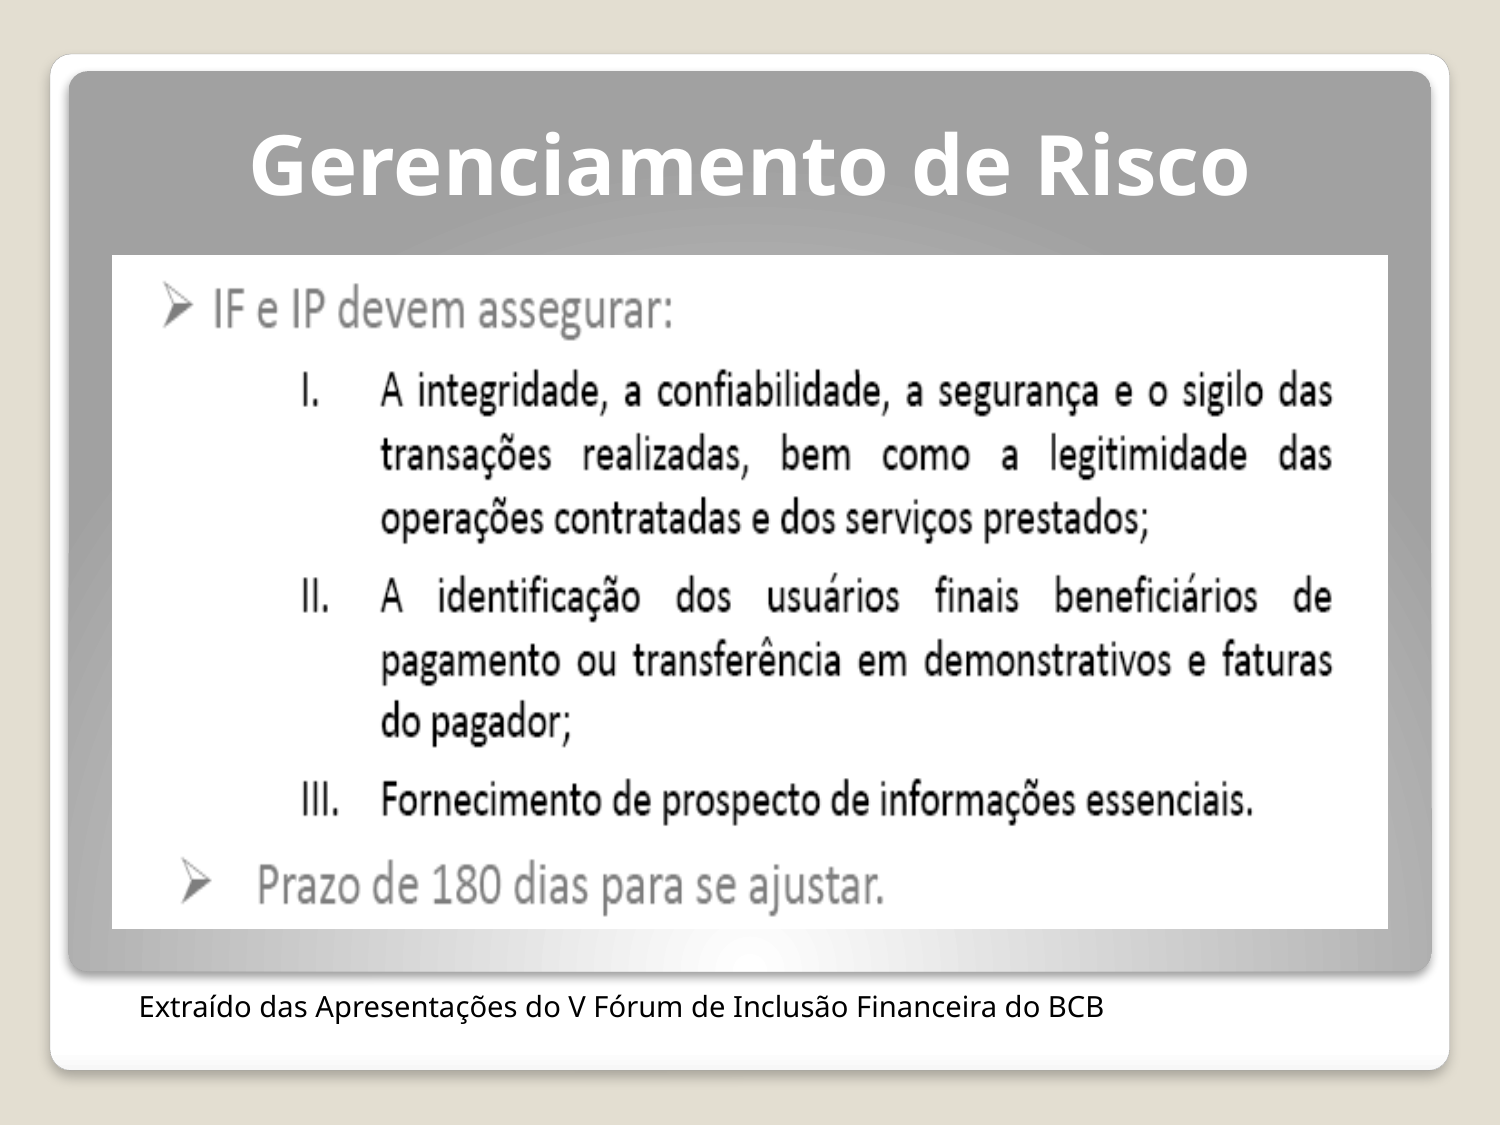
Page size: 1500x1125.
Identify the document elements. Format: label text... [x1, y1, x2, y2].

text_box Extraído das Apresentações do V Fórum de Inclusão Financeira do BCB [123, 980, 1121, 1031]
picture [111, 255, 1389, 929]
title Gerenciamento de Risco [120, 66, 1380, 220]
